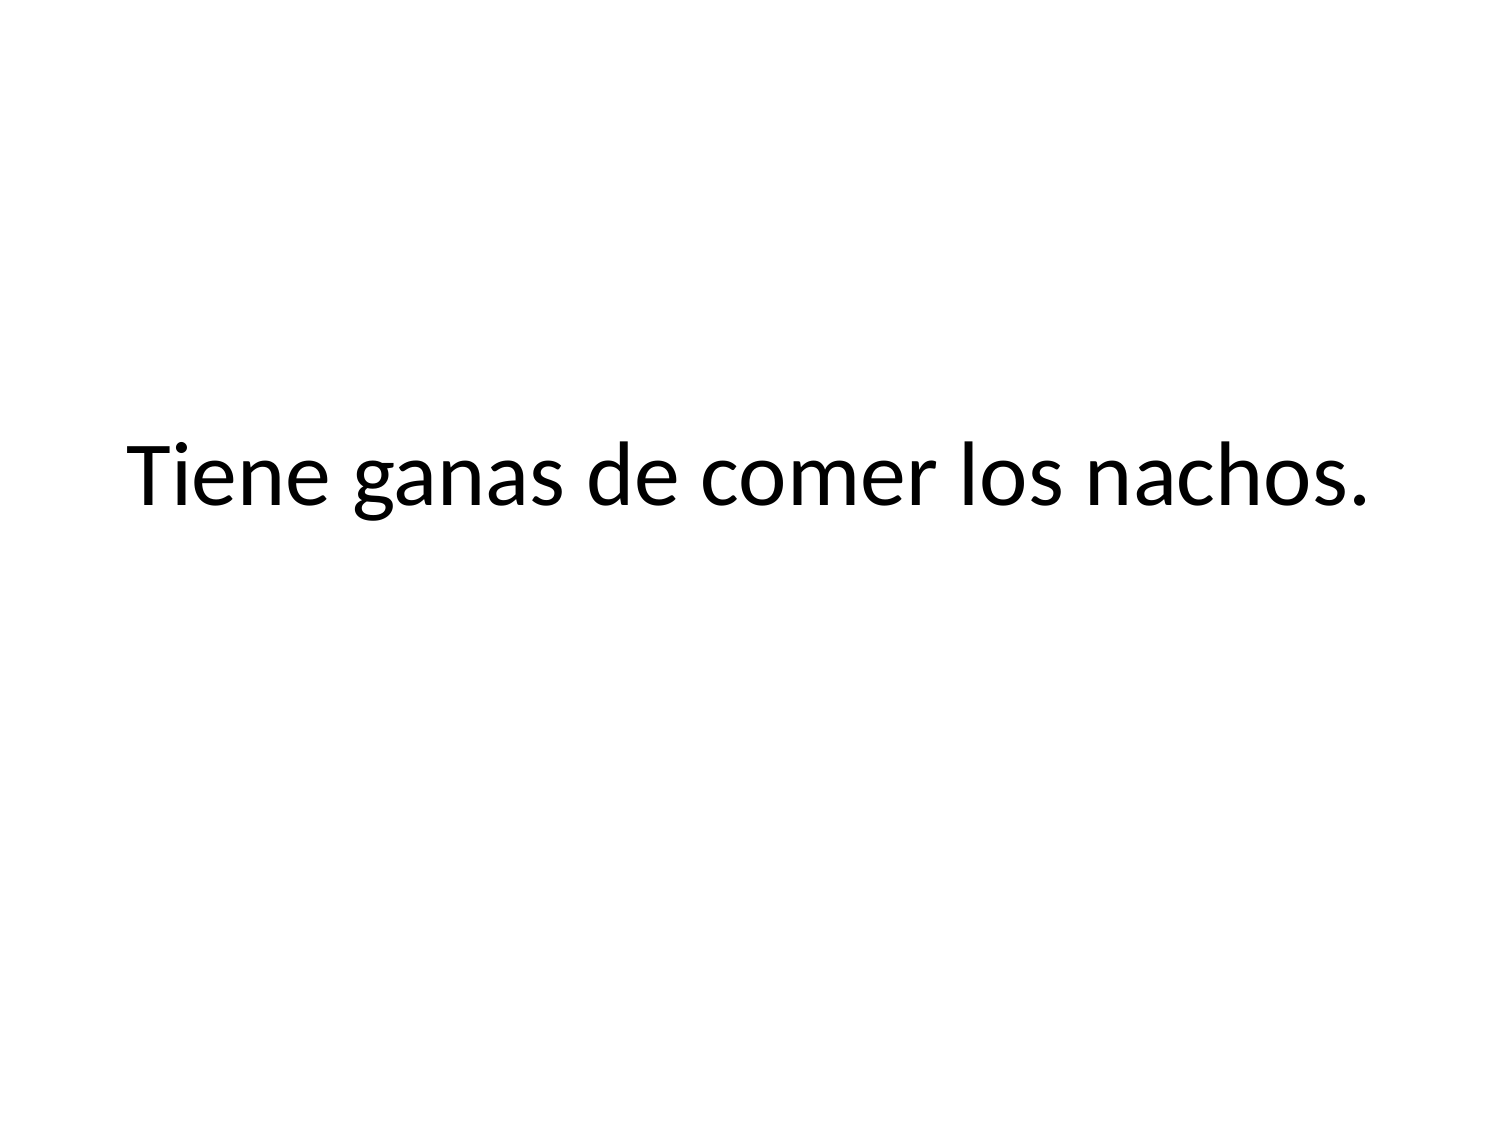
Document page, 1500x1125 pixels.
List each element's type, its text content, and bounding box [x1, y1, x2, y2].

title Tiene ganas de comer los nachos. [75, 375, 1425, 563]
